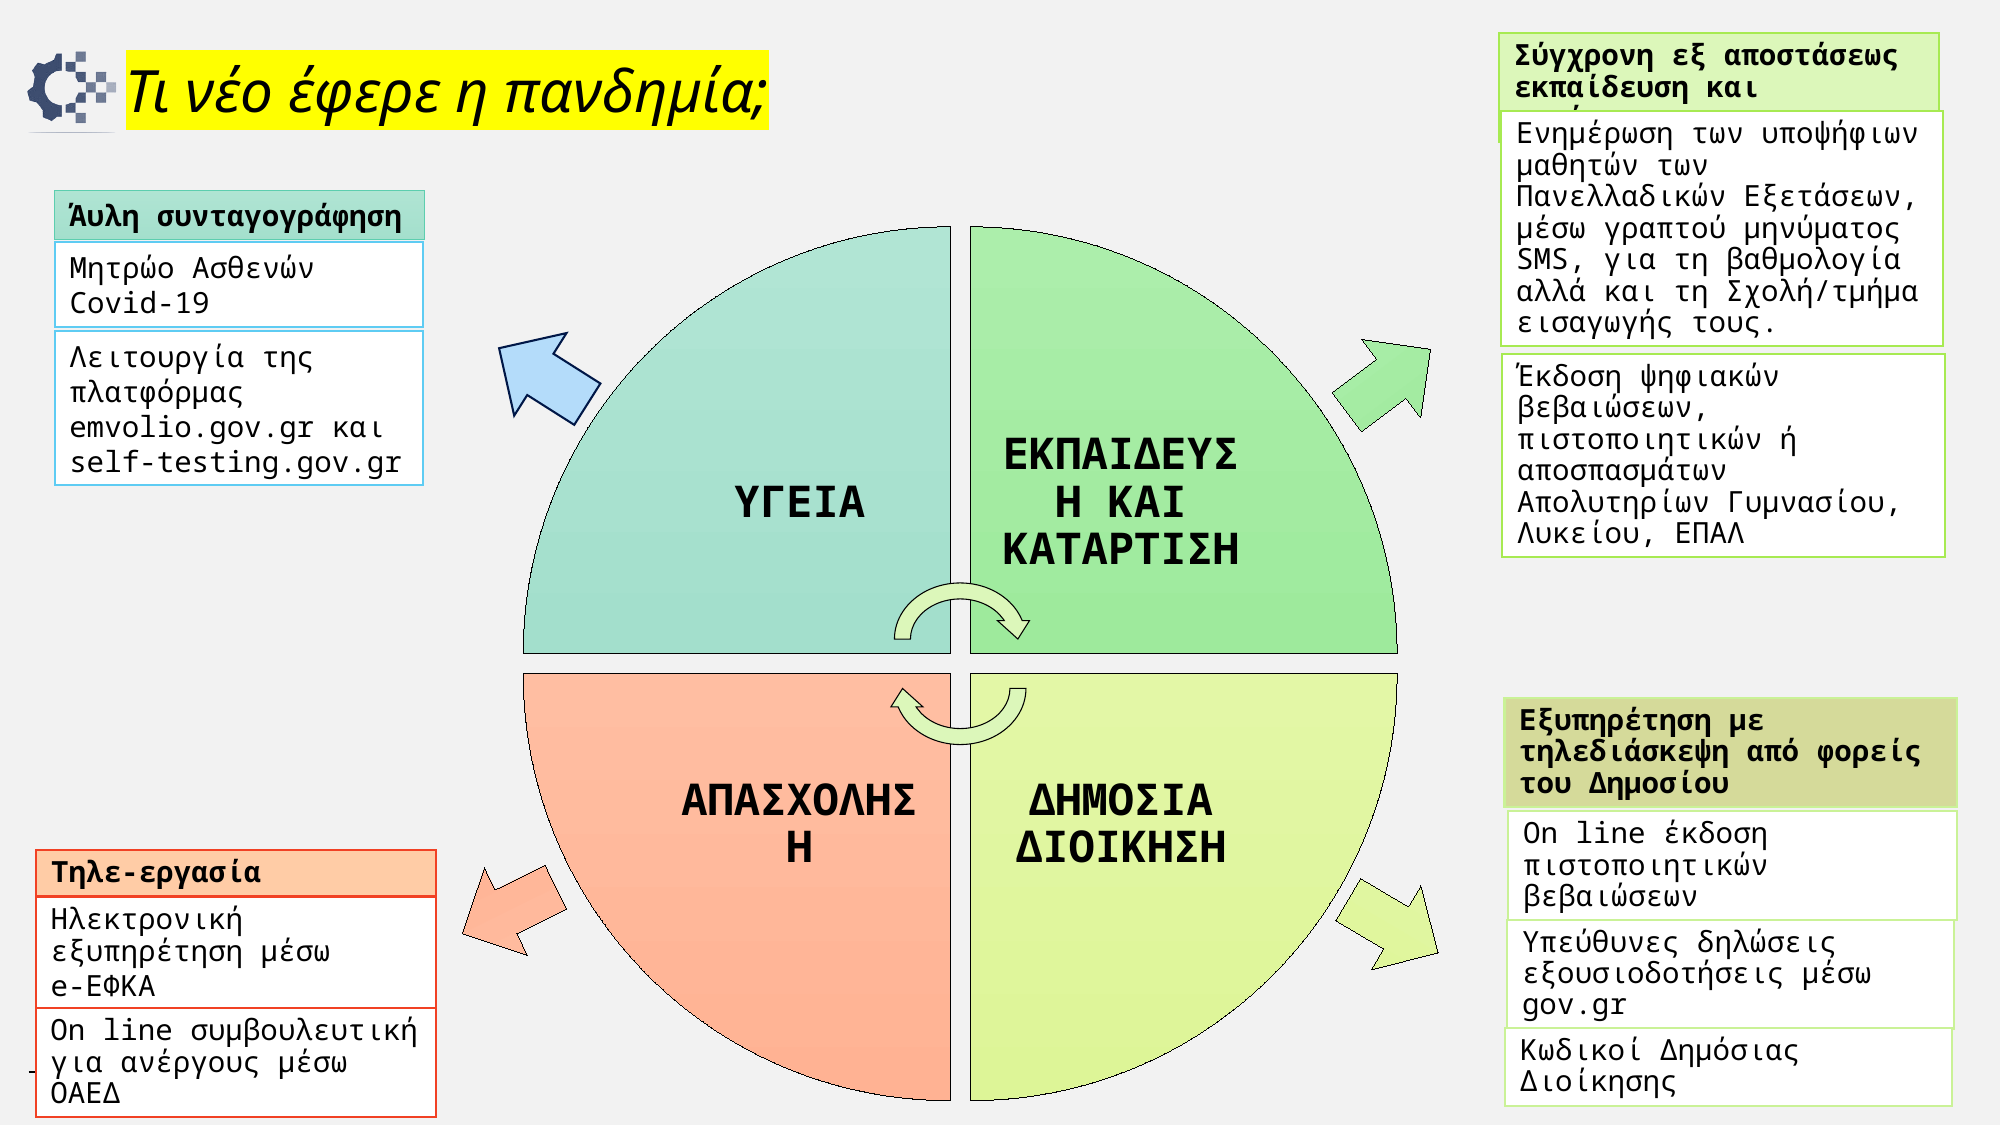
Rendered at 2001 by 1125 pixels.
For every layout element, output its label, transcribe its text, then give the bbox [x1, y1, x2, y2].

text_box [462, 867, 523, 954]
picture [0, 15, 143, 159]
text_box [1504, 697, 1957, 1031]
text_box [1499, 33, 1946, 532]
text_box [35, 849, 437, 1088]
text_box [1398, 885, 1439, 964]
text_box Κωδικοί Δημόσιας Διοίκησης [1504, 1031, 1953, 1107]
title Τι νέο έφερε η πανδημία; [110, 0, 862, 132]
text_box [54, 190, 425, 488]
text_box [1398, 344, 1431, 418]
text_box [523, 226, 1398, 1101]
text_box [497, 341, 523, 419]
